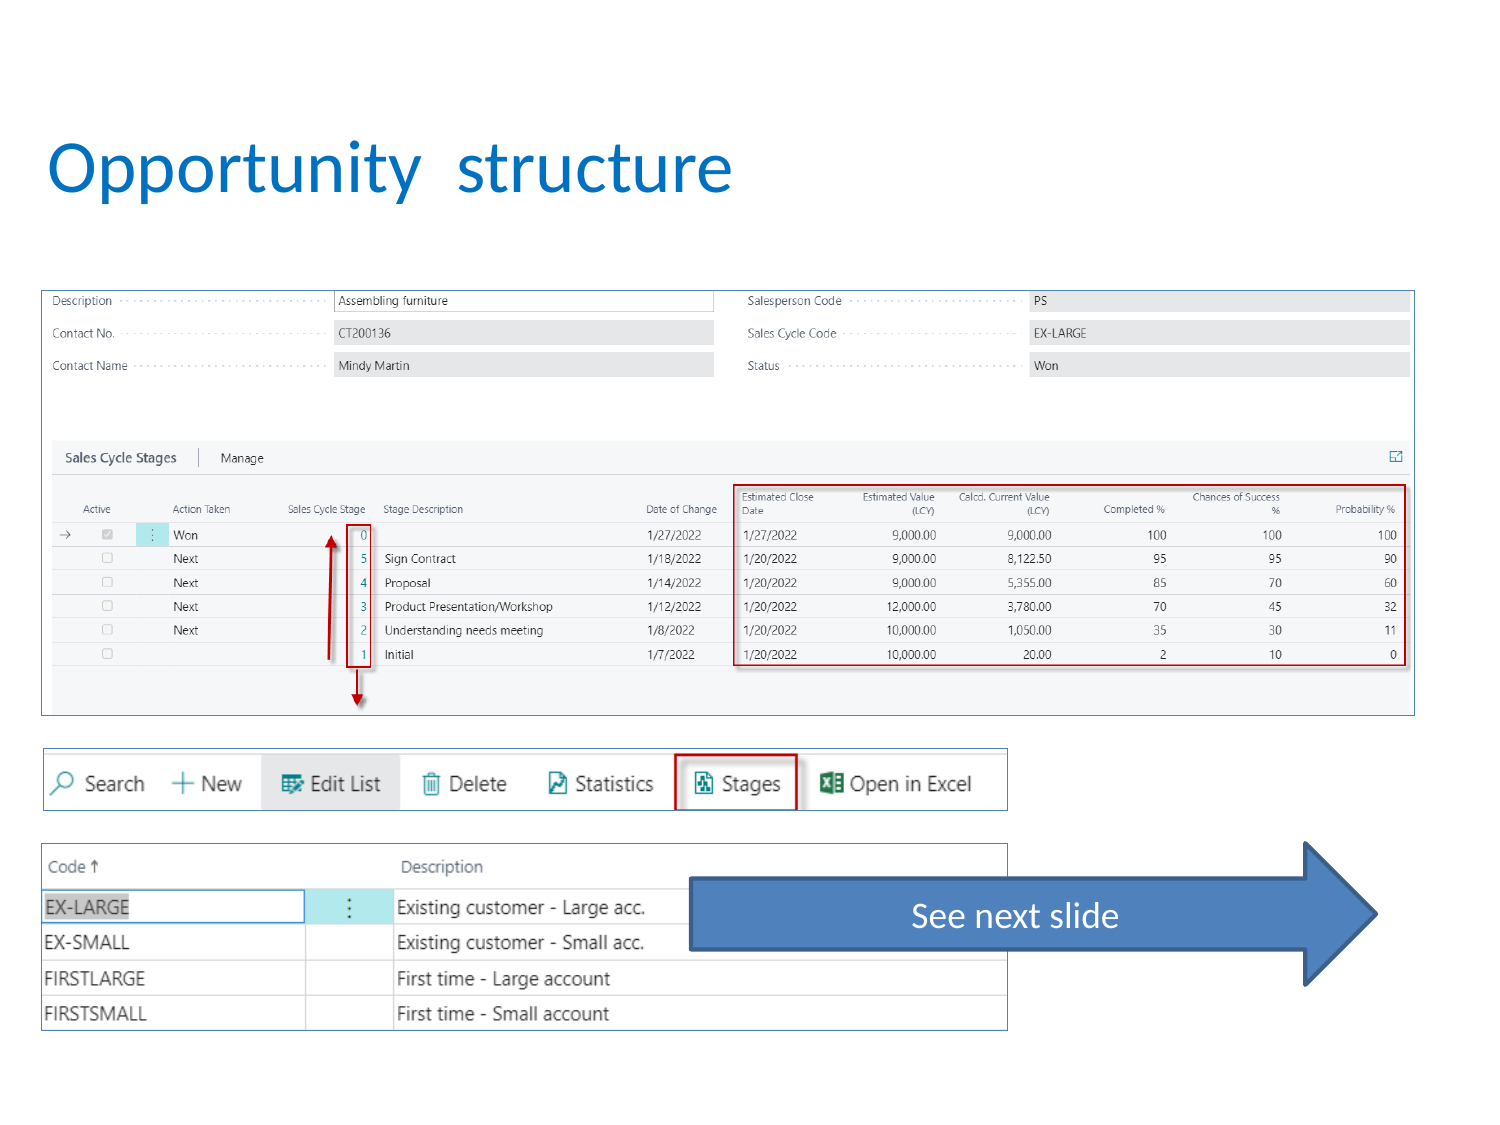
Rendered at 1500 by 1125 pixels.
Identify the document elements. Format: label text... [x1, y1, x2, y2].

picture [40, 290, 1415, 717]
picture [40, 842, 1008, 1031]
text_box Opportunity structure [16, 110, 750, 216]
text_box See next slide [1013, 841, 1379, 987]
picture [42, 748, 1008, 812]
